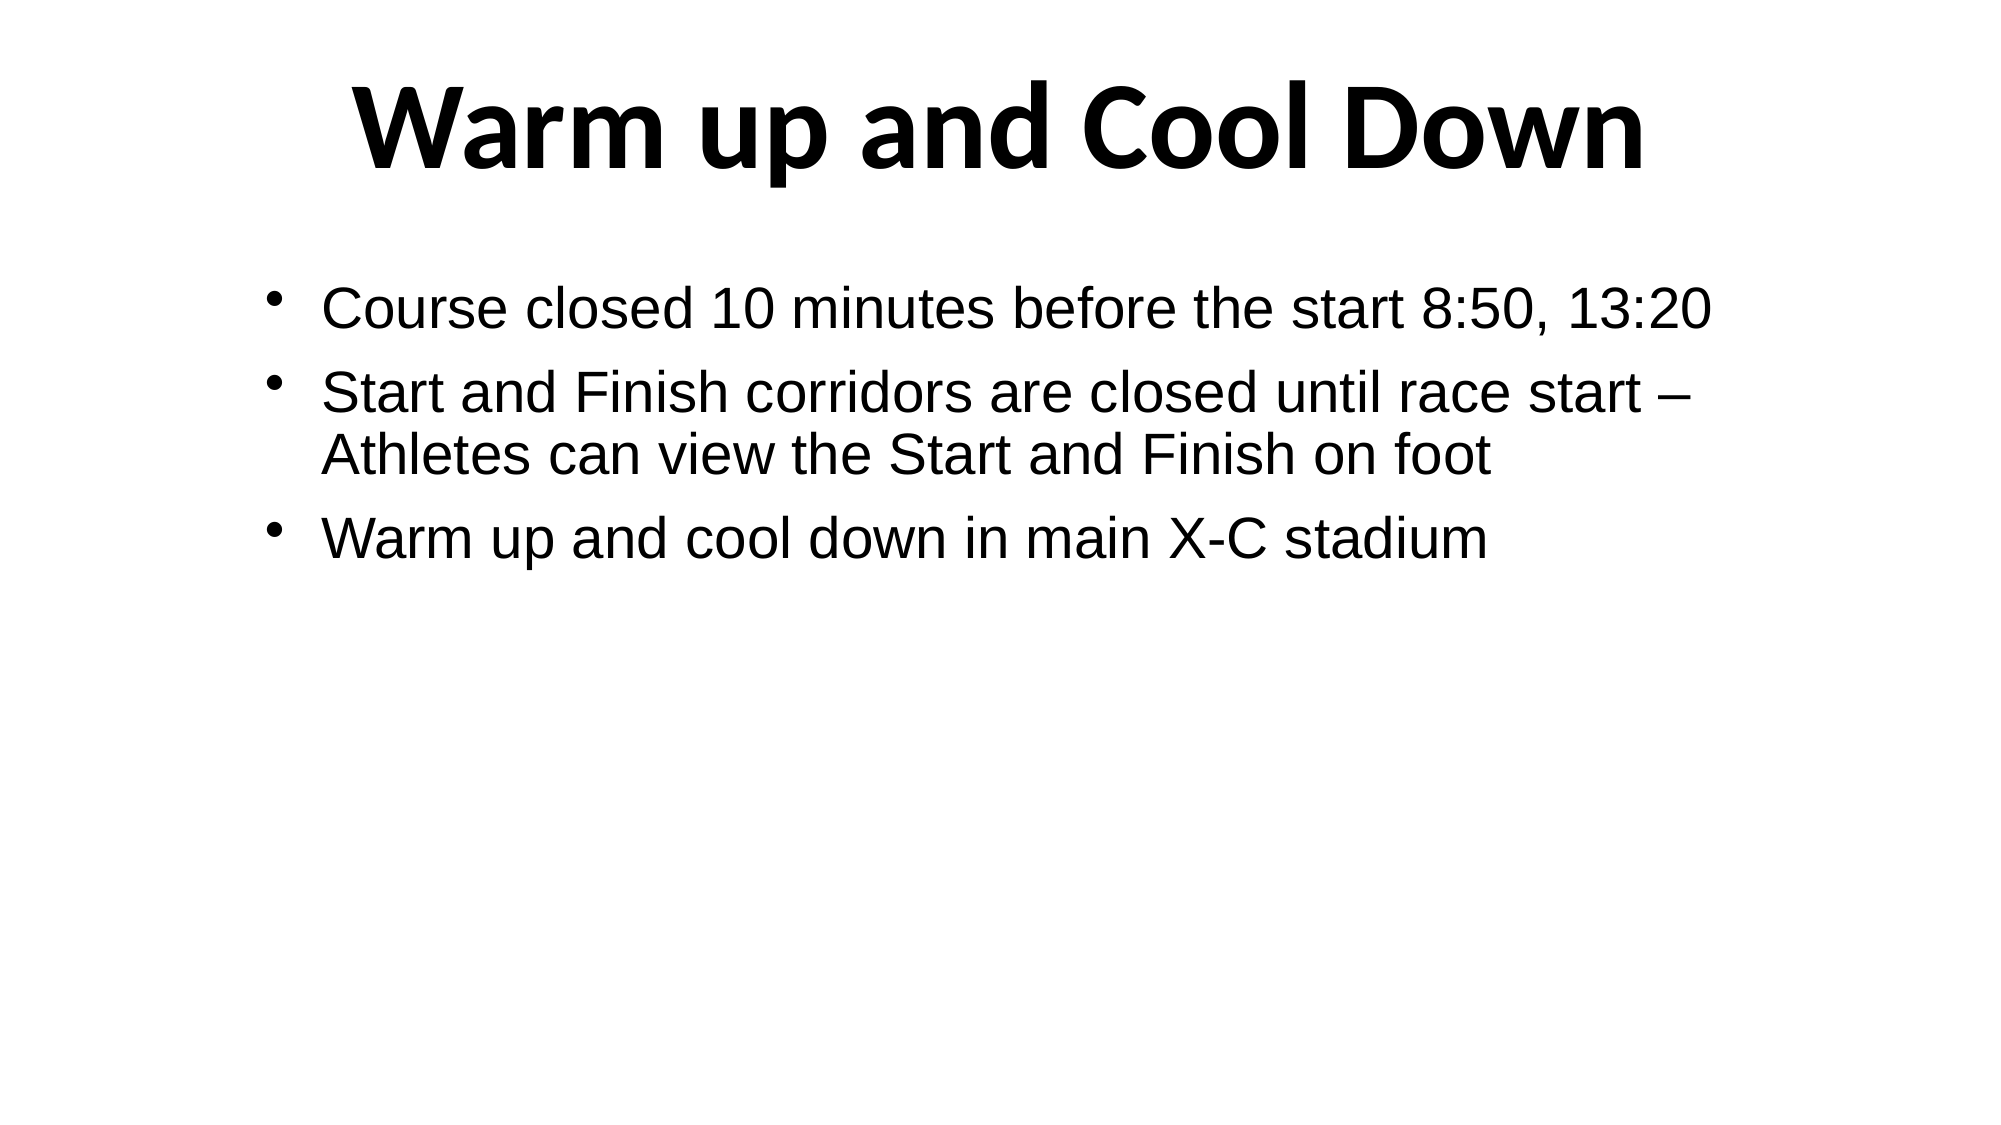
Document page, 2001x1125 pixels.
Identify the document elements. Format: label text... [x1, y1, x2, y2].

title Warm up and Cool Down [249, 19, 1750, 203]
subtitle Course closed 10 minutes before the start 8:50, 13:20 Start and Finish corridors are closed until race start – Athletes can view the Start and Finish on foot Warm up and cool down in main X-C stadium [249, 270, 1750, 863]
